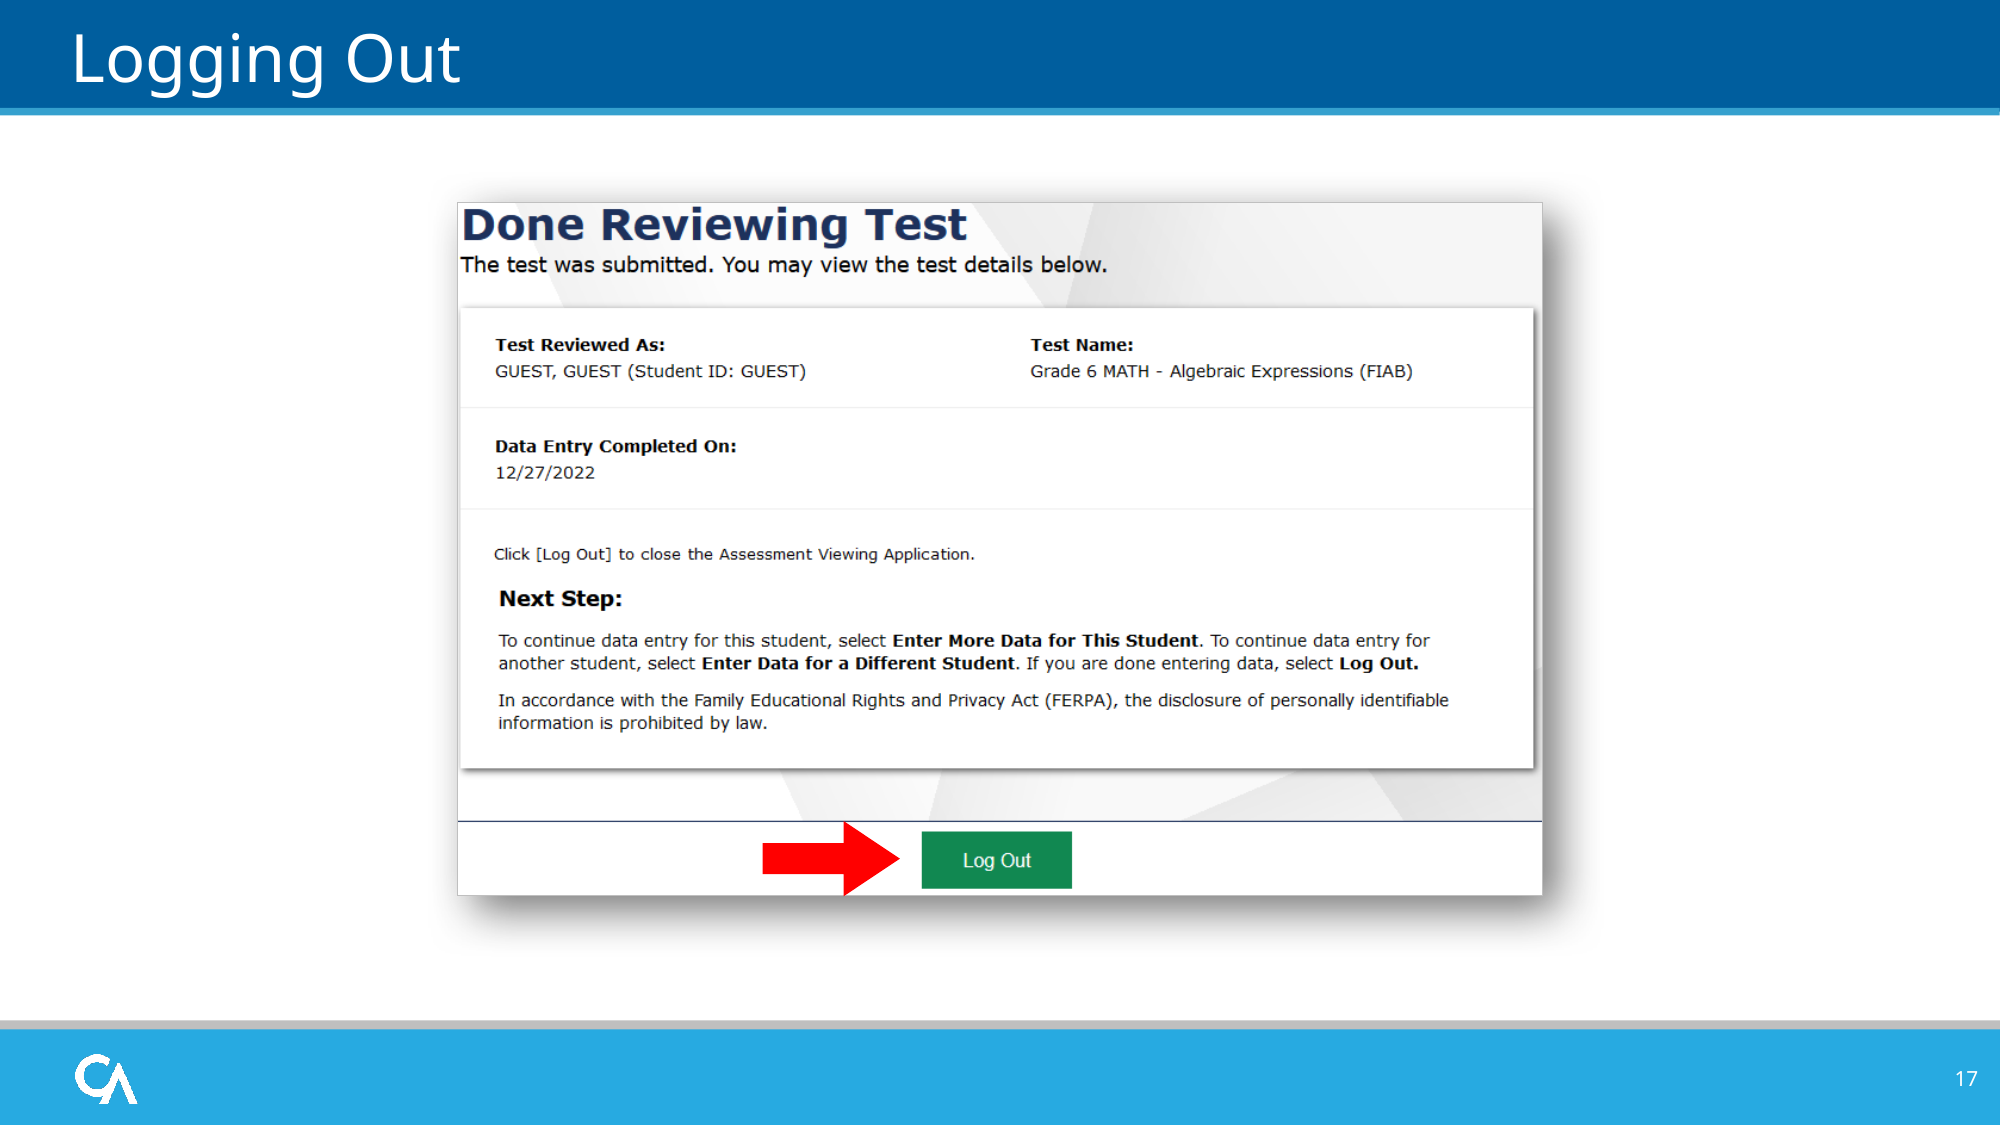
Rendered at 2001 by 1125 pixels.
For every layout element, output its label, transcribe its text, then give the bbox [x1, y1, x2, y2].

picture [457, 202, 1543, 896]
slide_number 17 [1877, 1057, 1993, 1103]
title Logging Out [70, 10, 1878, 96]
picture [75, 1054, 138, 1104]
